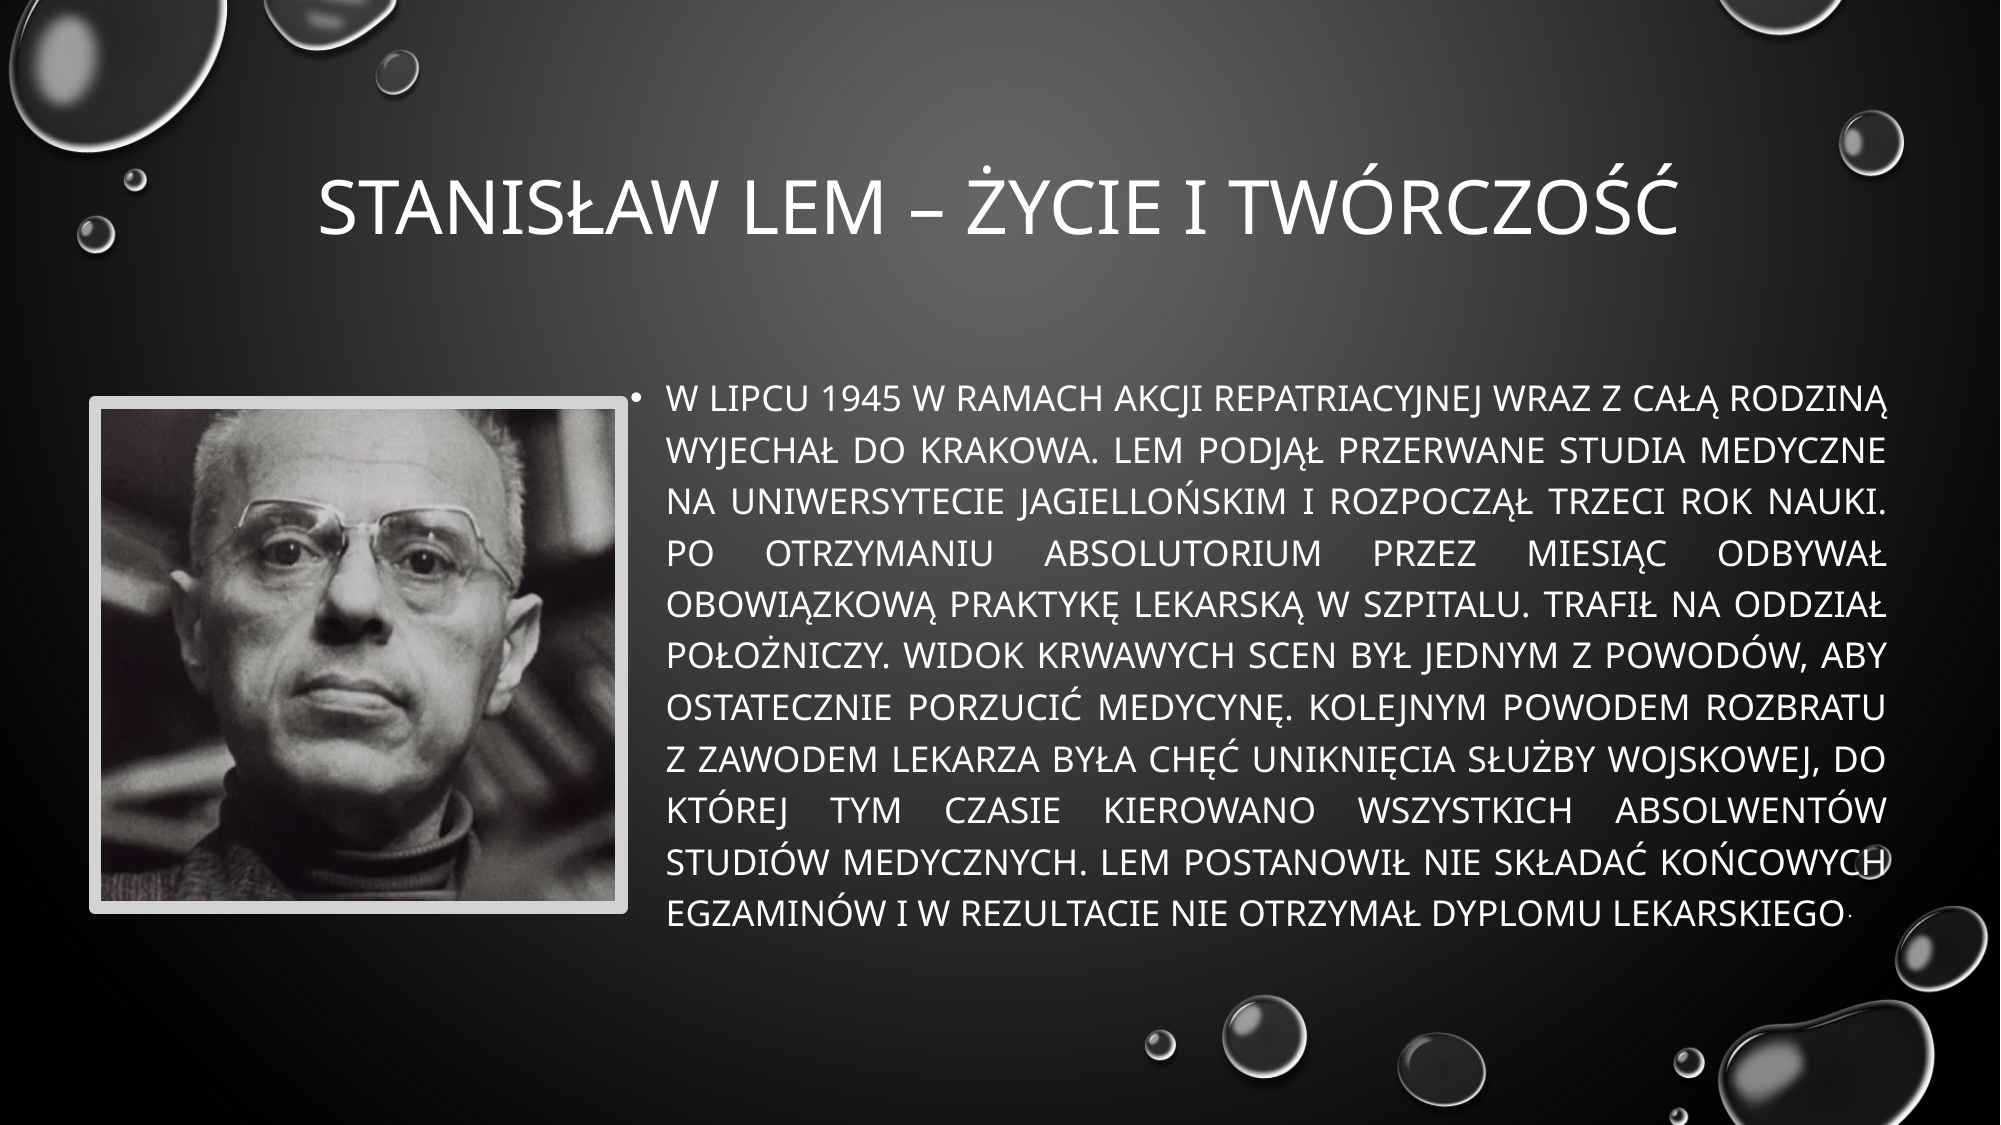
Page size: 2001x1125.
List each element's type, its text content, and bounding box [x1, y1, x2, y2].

picture [0, 0, 2000, 1125]
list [100, 408, 616, 902]
list W lipcu 1945 w ramach akcji repatriacyjnej wraz z całą rodziną wyjechał do Krakowa. Lem podjął przerwane studia medyczne na Uniwersytecie Jagiellońskim i rozpoczął trzeci rok nauki. Po otrzymaniu absolutorium przez miesiąc odbywał obowiązkową praktykę lekarską w szpitalu. Trafił na oddział położniczy. Widok krwawych scen był jednym z powodów, aby ostatecznie porzucić medycynę. Kolejnym powodem rozbratu z zawodem lekarza była chęć uniknięcia służby wojskowej, do której tym czasie kierowano wszystkich absolwentów studiów medycznych. Lem postanowił nie składać końcowych egzaminów i w rezultacie nie otrzymał dyplomu lekarskiego. [615, 359, 1904, 979]
title Stanisław lem – życie i twórczość [149, 101, 1851, 320]
